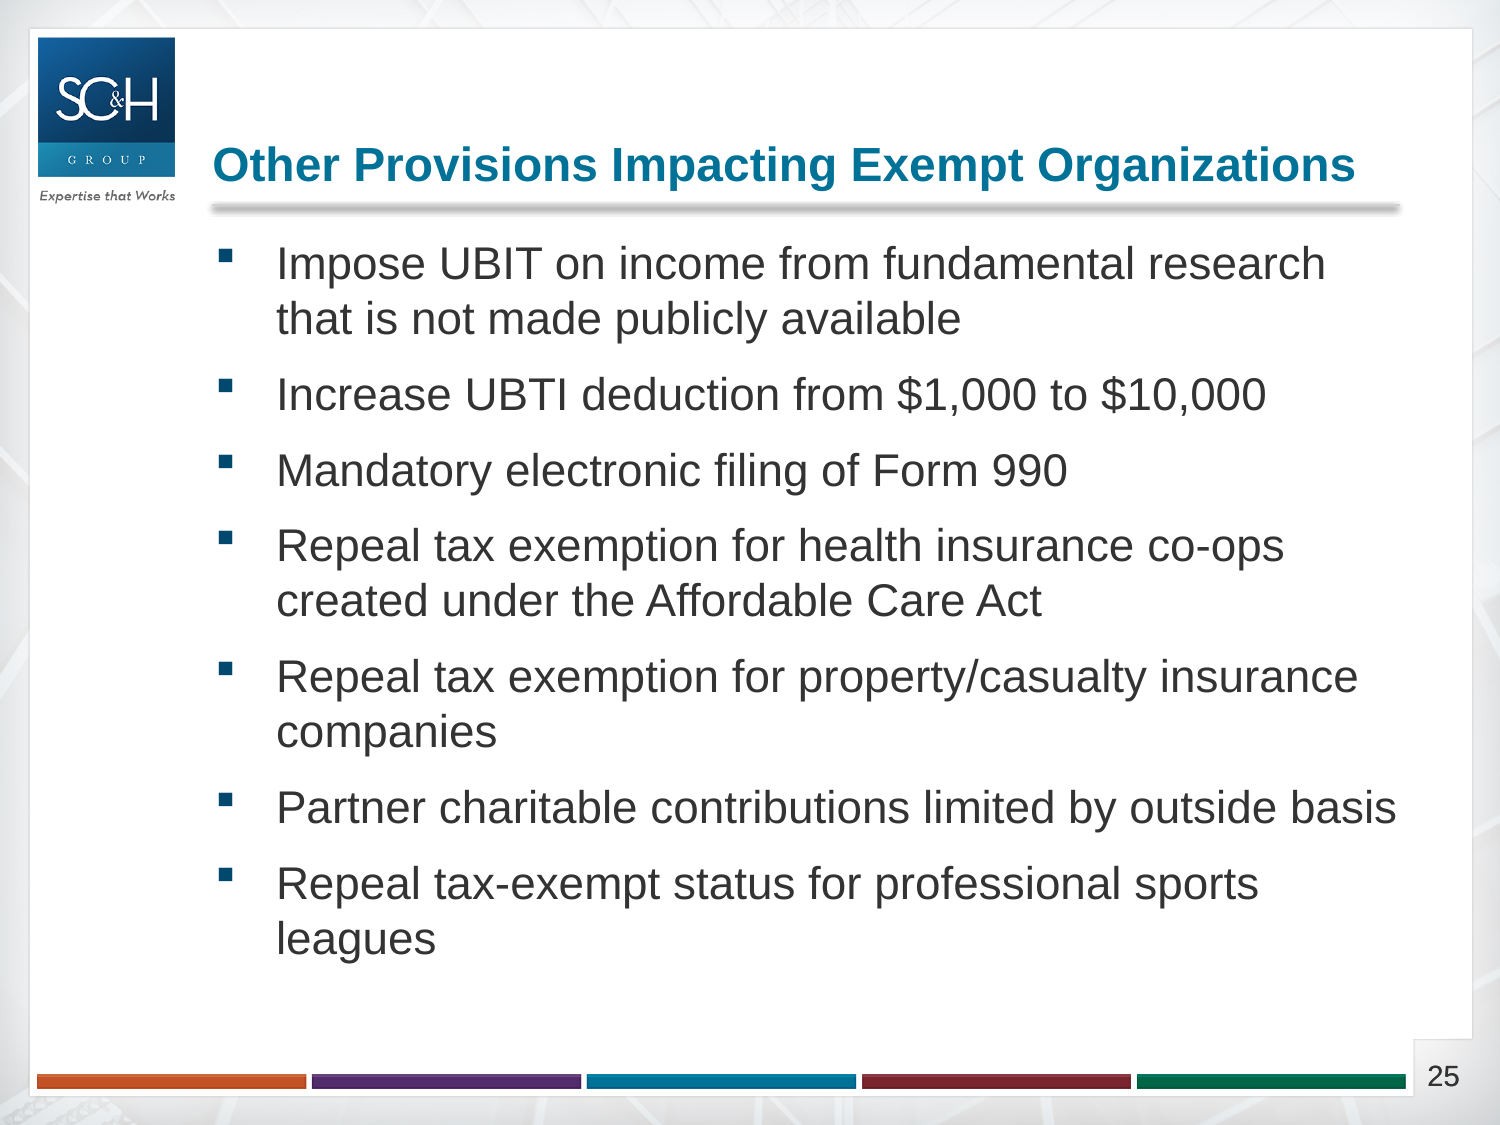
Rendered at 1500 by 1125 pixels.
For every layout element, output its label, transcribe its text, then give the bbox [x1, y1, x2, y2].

list Impose UBIT on income from fundamental research that is not made publicly available Increase UBTI deduction from $1,000 to $10,000 Mandatory electronic filing of Form 990 Repeal tax exemption for health insurance co-ops created under the Affordable Care Act Repeal tax exemption for property/casualty insurance companies Partner charitable contributions limited by outside basis Repeal tax-exempt status for professional sports leagues [200, 233, 1400, 997]
title Other Provisions Impacting Exempt Organizations [212, 54, 1450, 191]
picture [0, 0, 1500, 1125]
